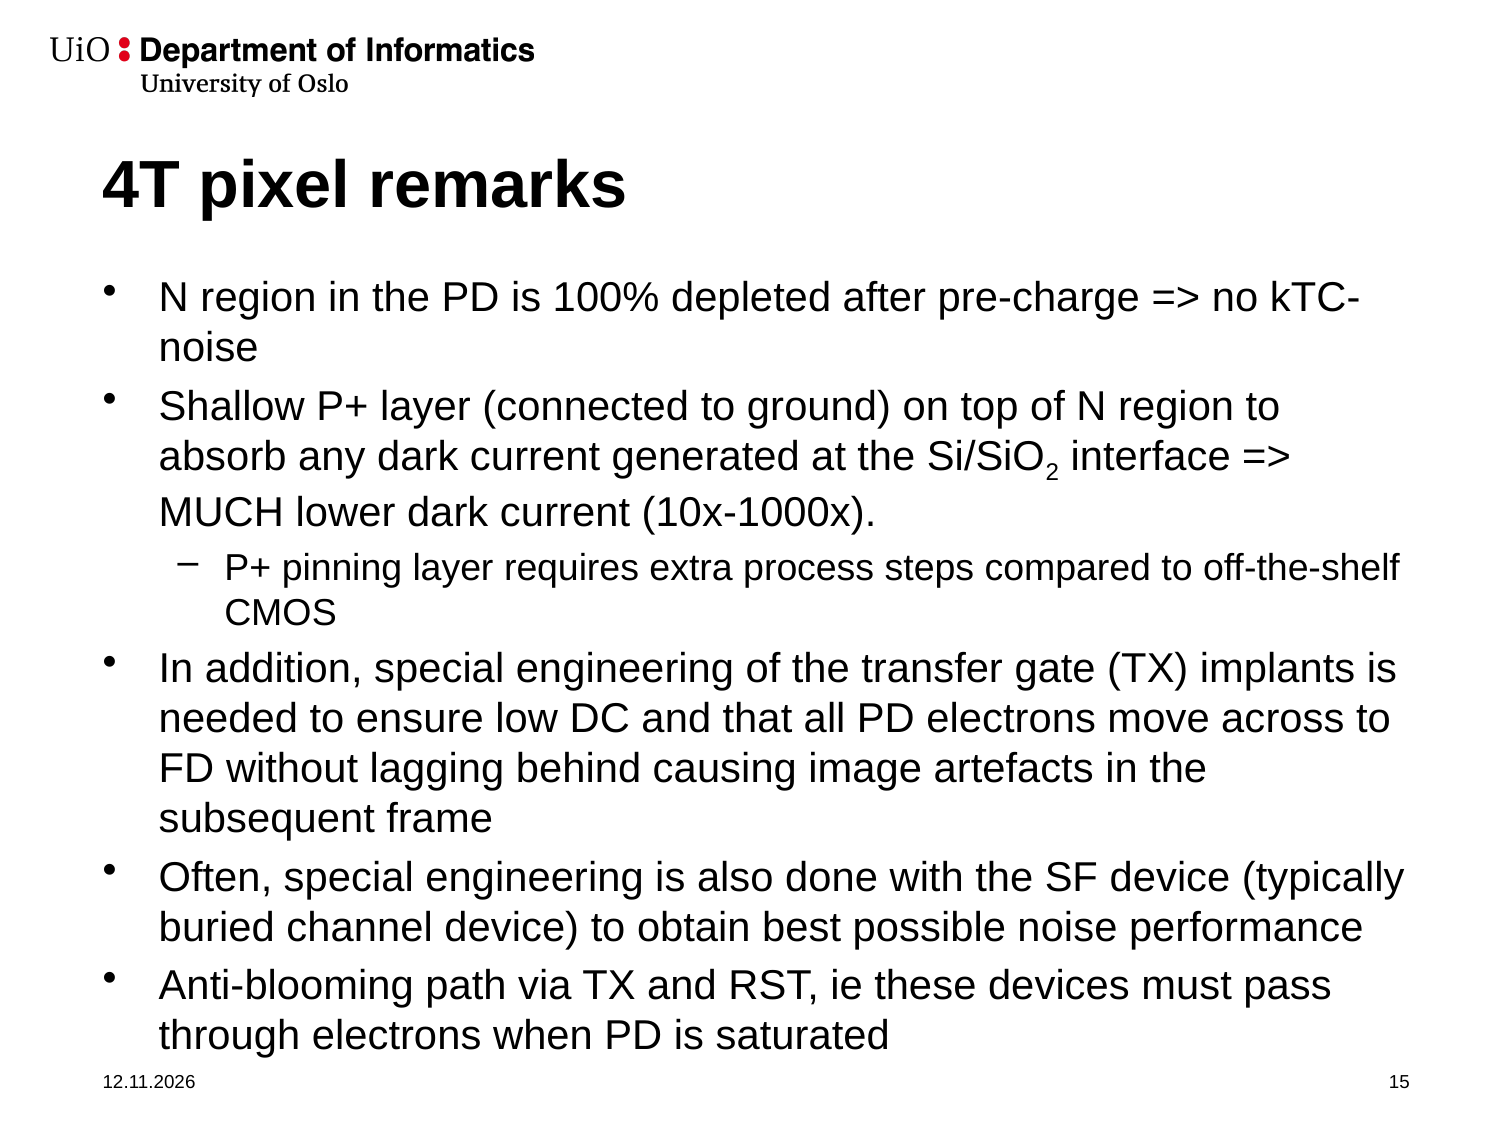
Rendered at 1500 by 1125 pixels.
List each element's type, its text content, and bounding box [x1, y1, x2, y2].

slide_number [87, 1024, 401, 1101]
title 4T pixel remarks [87, 99, 1426, 262]
picture [50, 37, 534, 97]
slide_number 15 [1312, 1024, 1426, 1101]
list N region in the PD is 100% depleted after pre-charge => no kTC-noise Shallow P+ layer (connected to ground) on top of N region to absorb any dark current generated at the Si/SiO2 interface => MUCH lower dark current (10x-1000x). P+ pinning layer requires extra process steps compared to off-the-shelf CMOS In addition, special engineering of the transfer gate (TX) implants is needed to ensure low DC and that all PD electrons move across to FD without lagging behind causing image artefacts in the subsequent frame Often, special engineering is also done with the SF device (typically buried channel device) to obtain best possible noise performance Anti-blooming path via TX and RST, ie these devices must pass through electrons when PD is saturated [87, 262, 1426, 1001]
